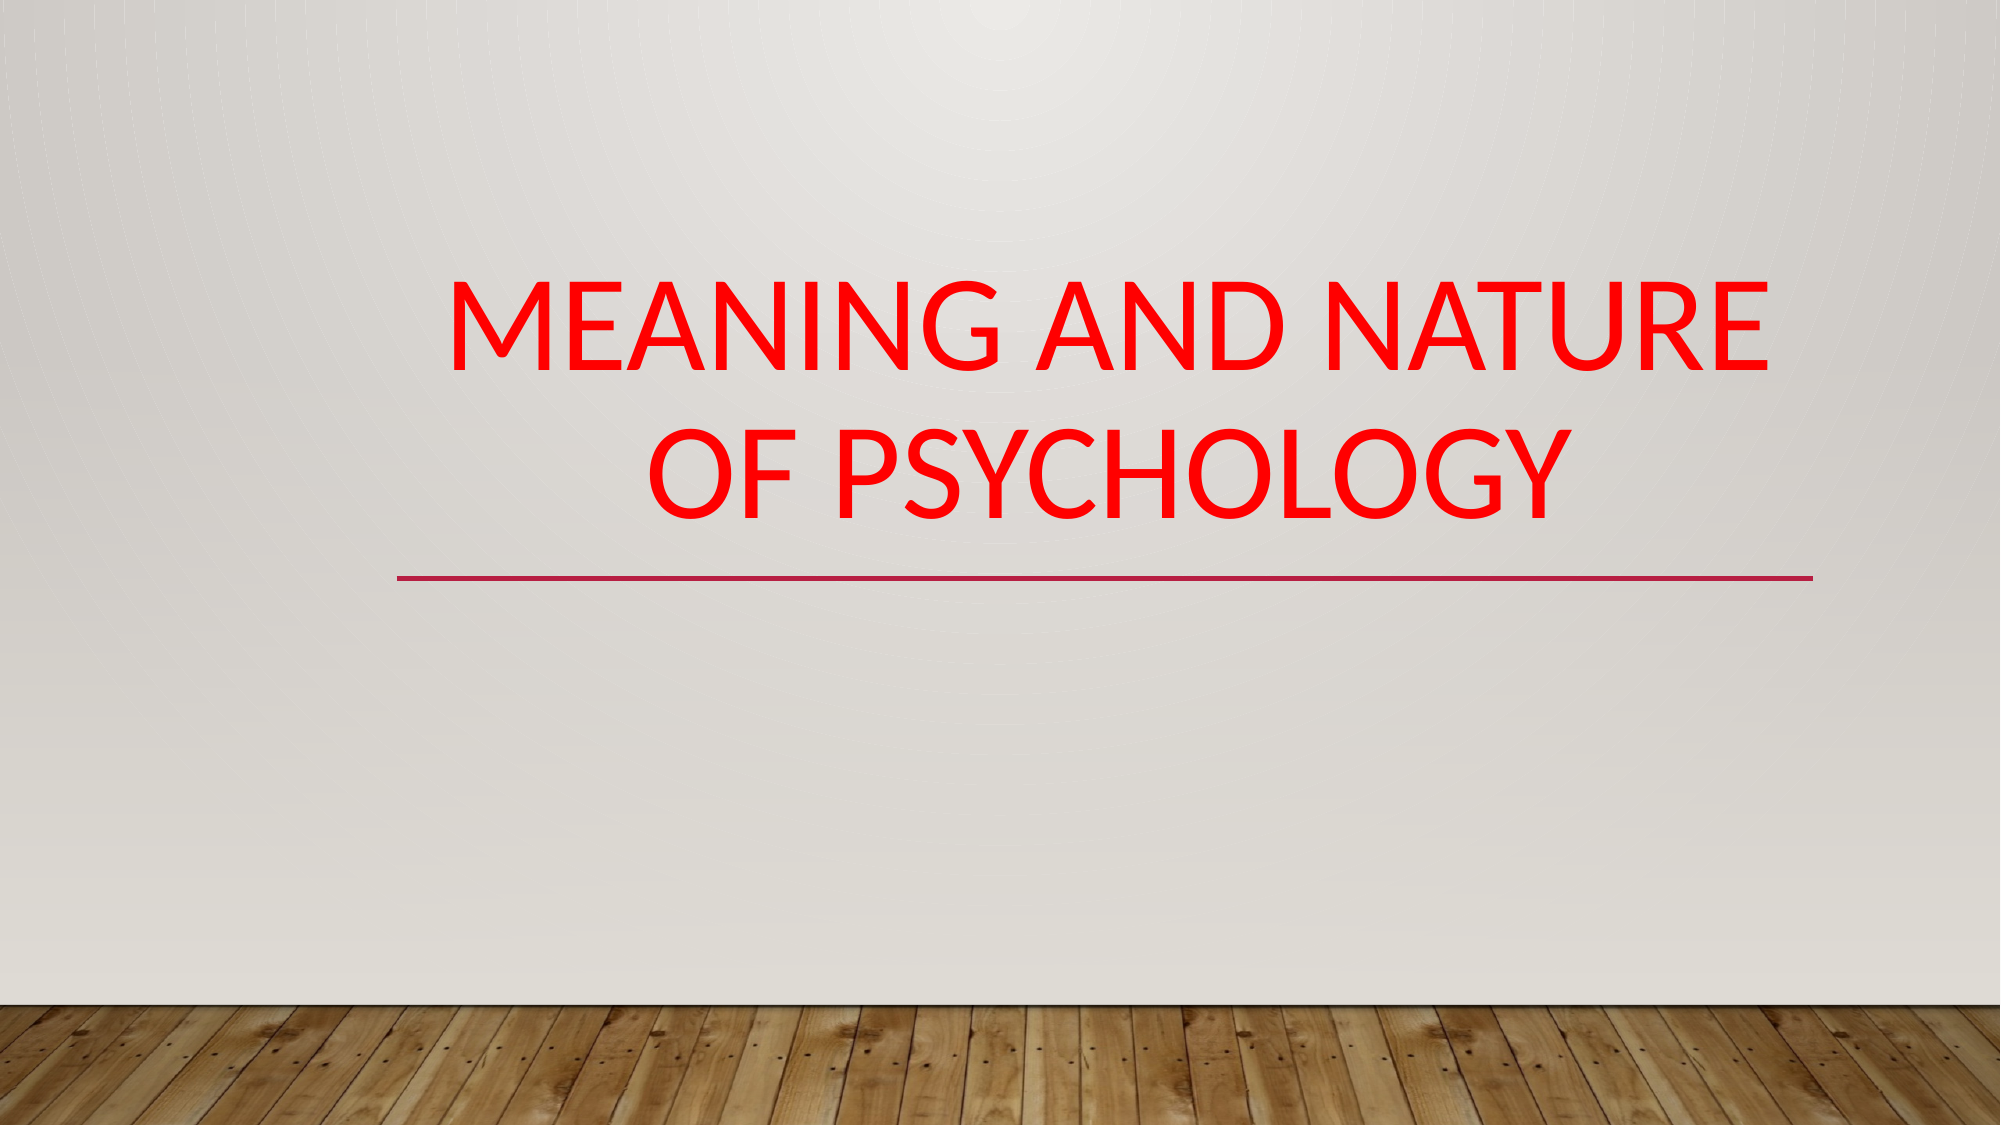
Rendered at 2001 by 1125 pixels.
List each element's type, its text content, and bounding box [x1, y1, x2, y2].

title Meaning and Nature of Psychology [405, 131, 1814, 549]
picture [0, 1005, 2000, 1125]
